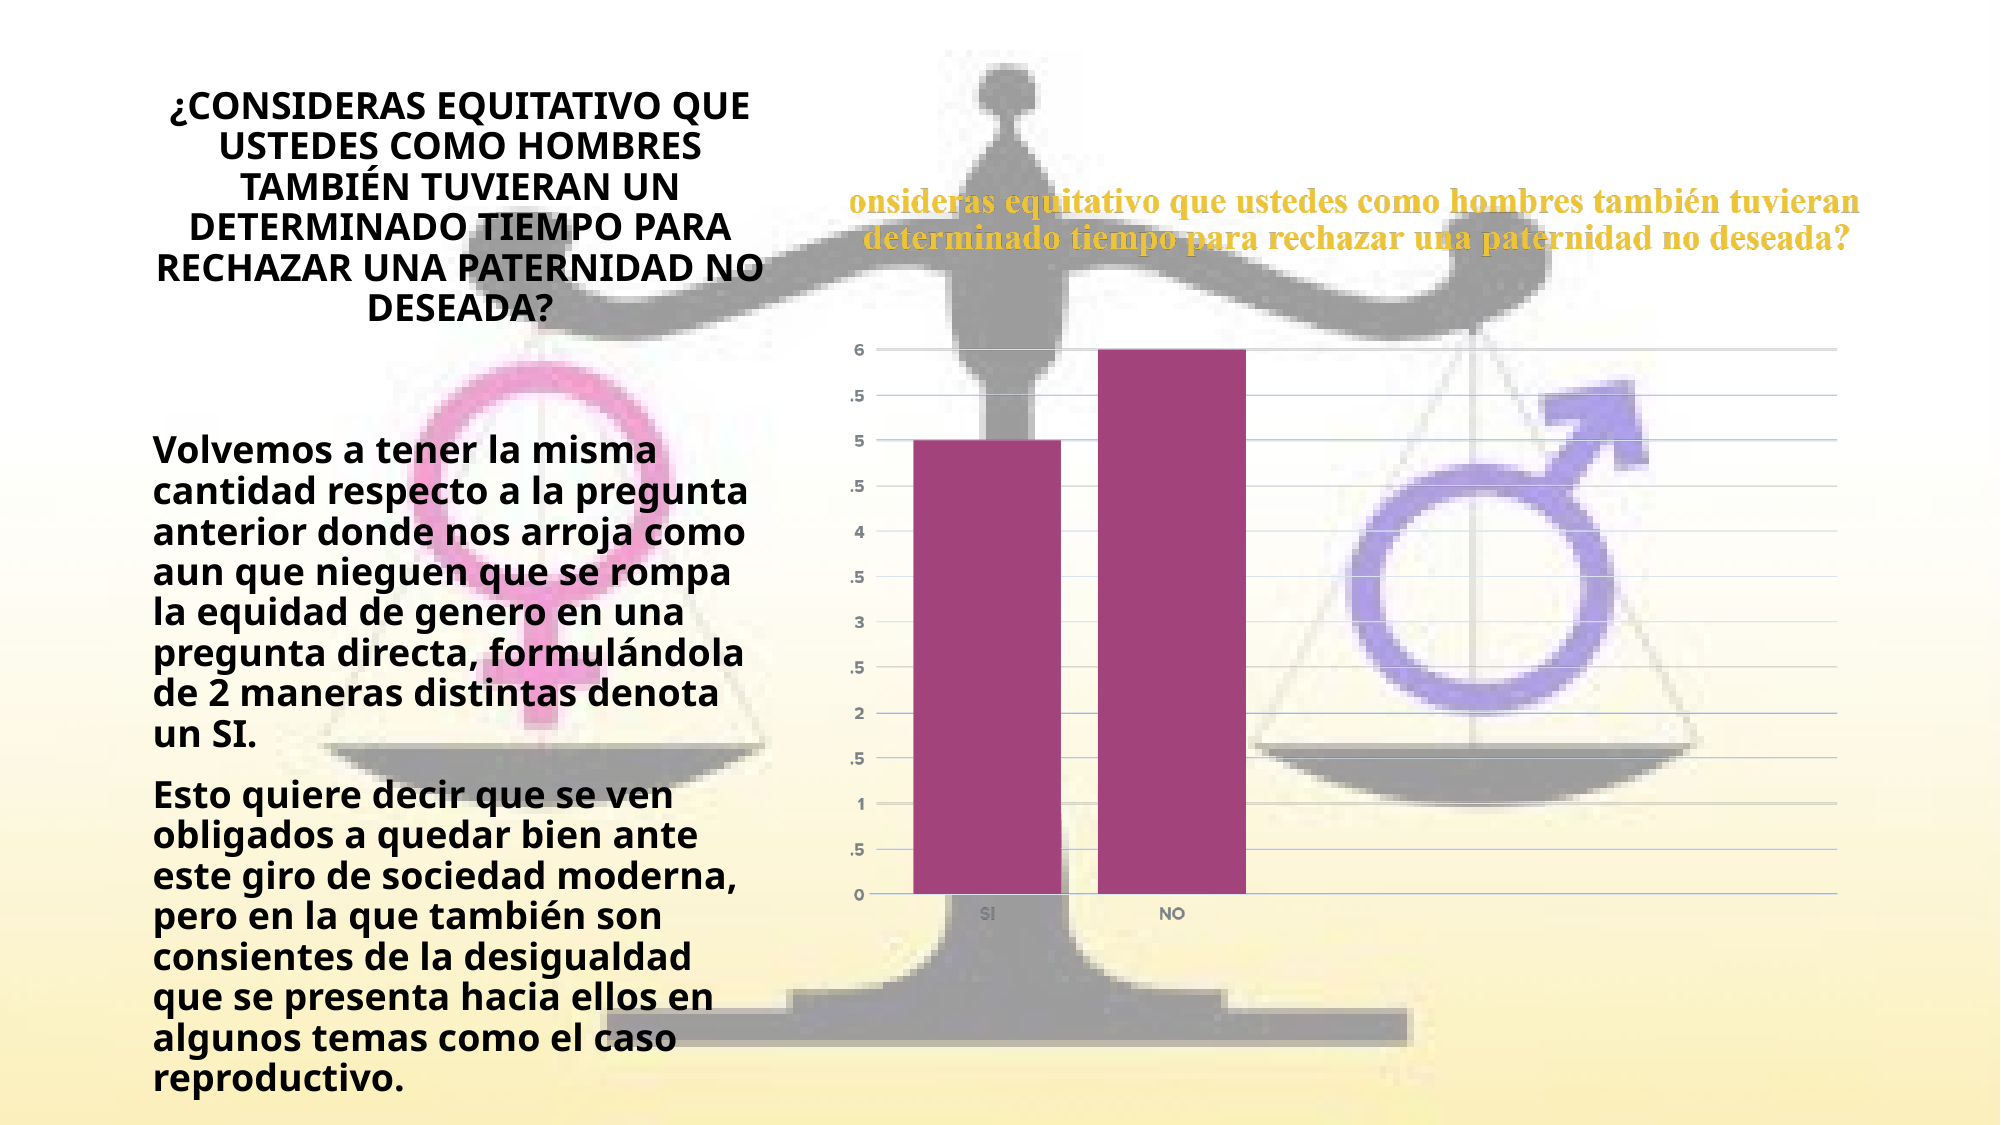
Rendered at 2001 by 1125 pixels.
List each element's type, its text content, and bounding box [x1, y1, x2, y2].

title ¿CONSIDERAS EQUITATIVO QUE USTEDES COMO HOMBRES TAMBIÉN TUVIERAN UN DETERMINADO TIEMPO PARA RECHAZAR UNA PATERNIDAD NO DESEADA? [137, 75, 783, 338]
list Volvemos a tener la misma cantidad respecto a la pregunta anterior donde nos arroja como aun que nieguen que se rompa la equidad de genero en una pregunta directa, formulándola de 2 maneras distintas denota un SI. Esto quiere decir que se ven obligados a quedar bien ante este giro de sociedad moderna, pero en la que también son consientes de la desigualdad que se presenta hacia ellos en algunos temas como el caso reproductivo. [137, 424, 783, 988]
picture [850, 161, 1863, 962]
